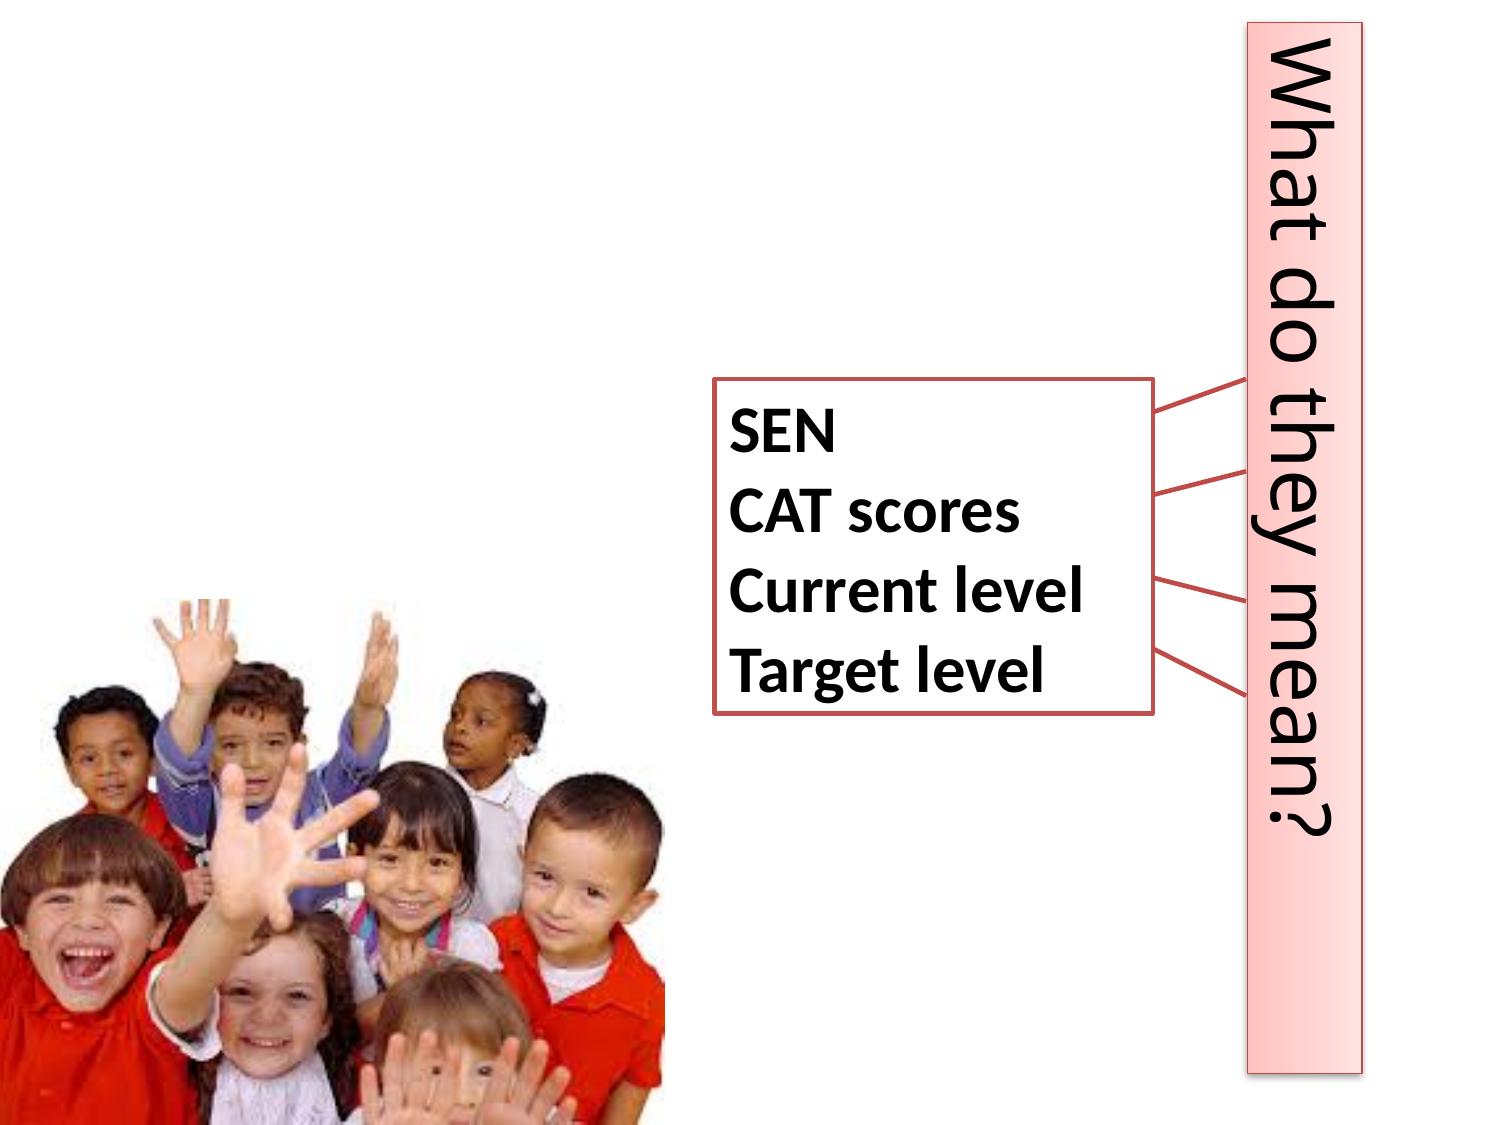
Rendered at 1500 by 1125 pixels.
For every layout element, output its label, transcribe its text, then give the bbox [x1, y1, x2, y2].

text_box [1152, 577, 1247, 602]
text_box SEN CAT scores Current level Target level [712, 377, 1155, 716]
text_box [1152, 648, 1247, 696]
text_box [1152, 470, 1247, 496]
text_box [1152, 378, 1247, 413]
text_box What do they mean? [1247, 22, 1363, 1074]
picture [0, 599, 665, 1125]
